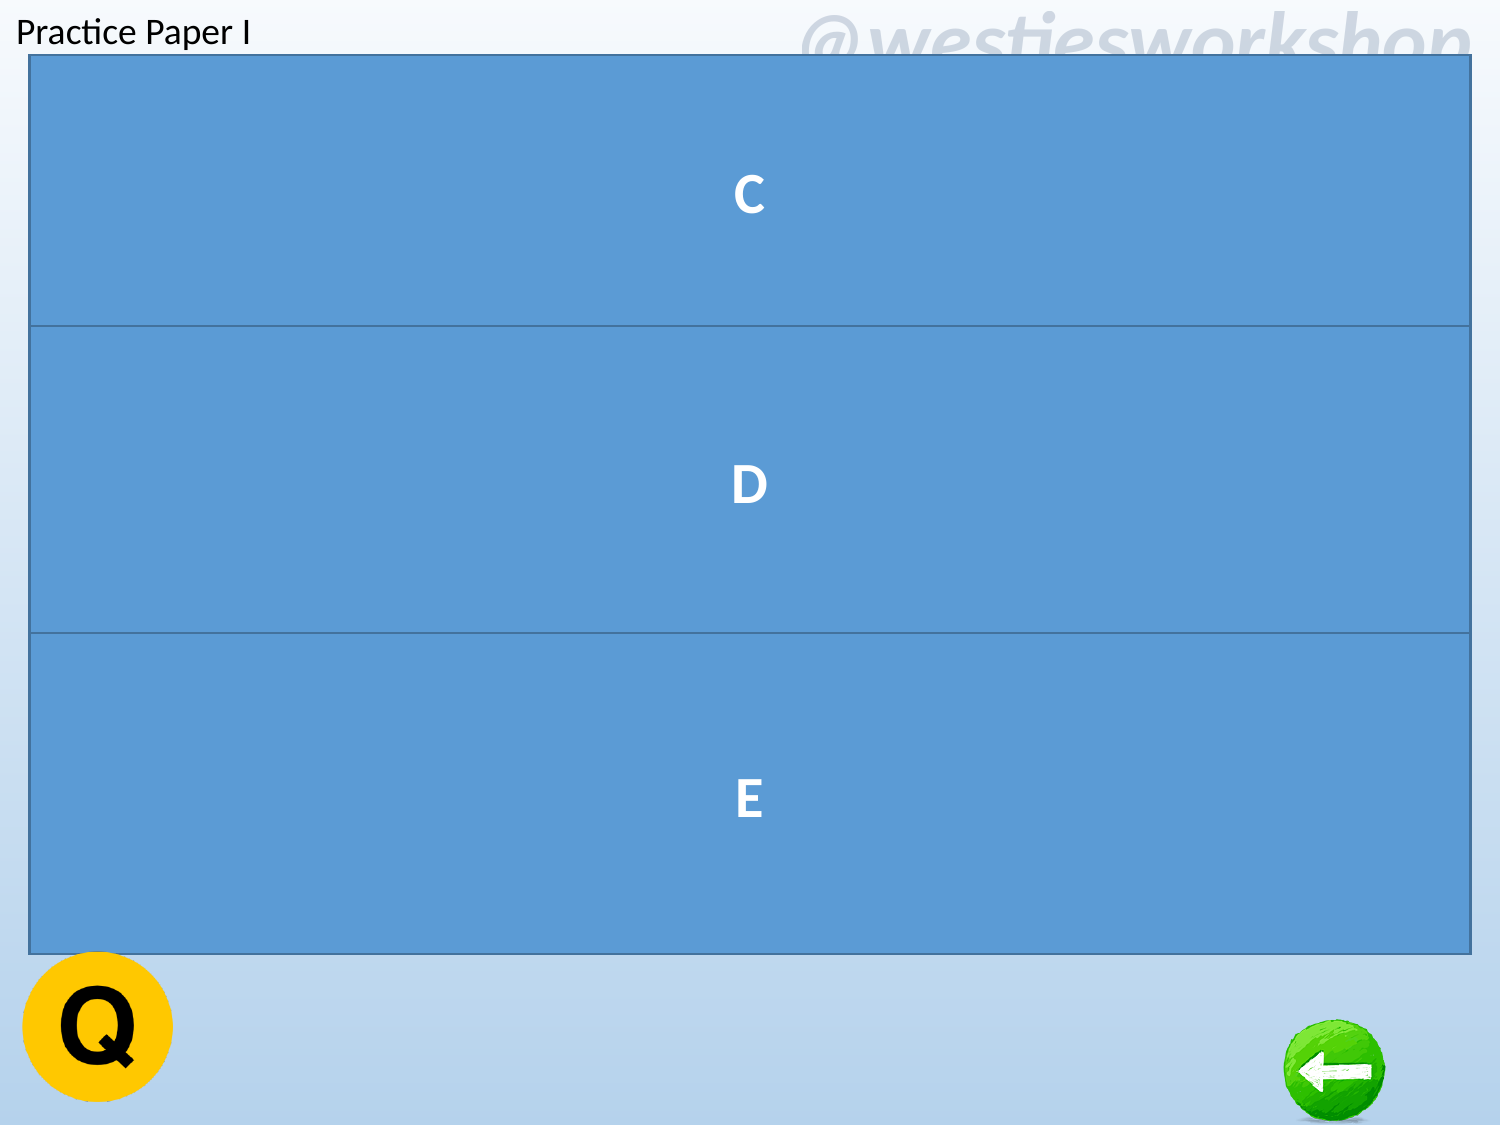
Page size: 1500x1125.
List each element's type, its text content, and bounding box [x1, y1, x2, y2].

picture [1281, 1019, 1387, 1125]
text_box Practice Paper I [1, 0, 267, 60]
picture [0, 54, 1471, 1125]
